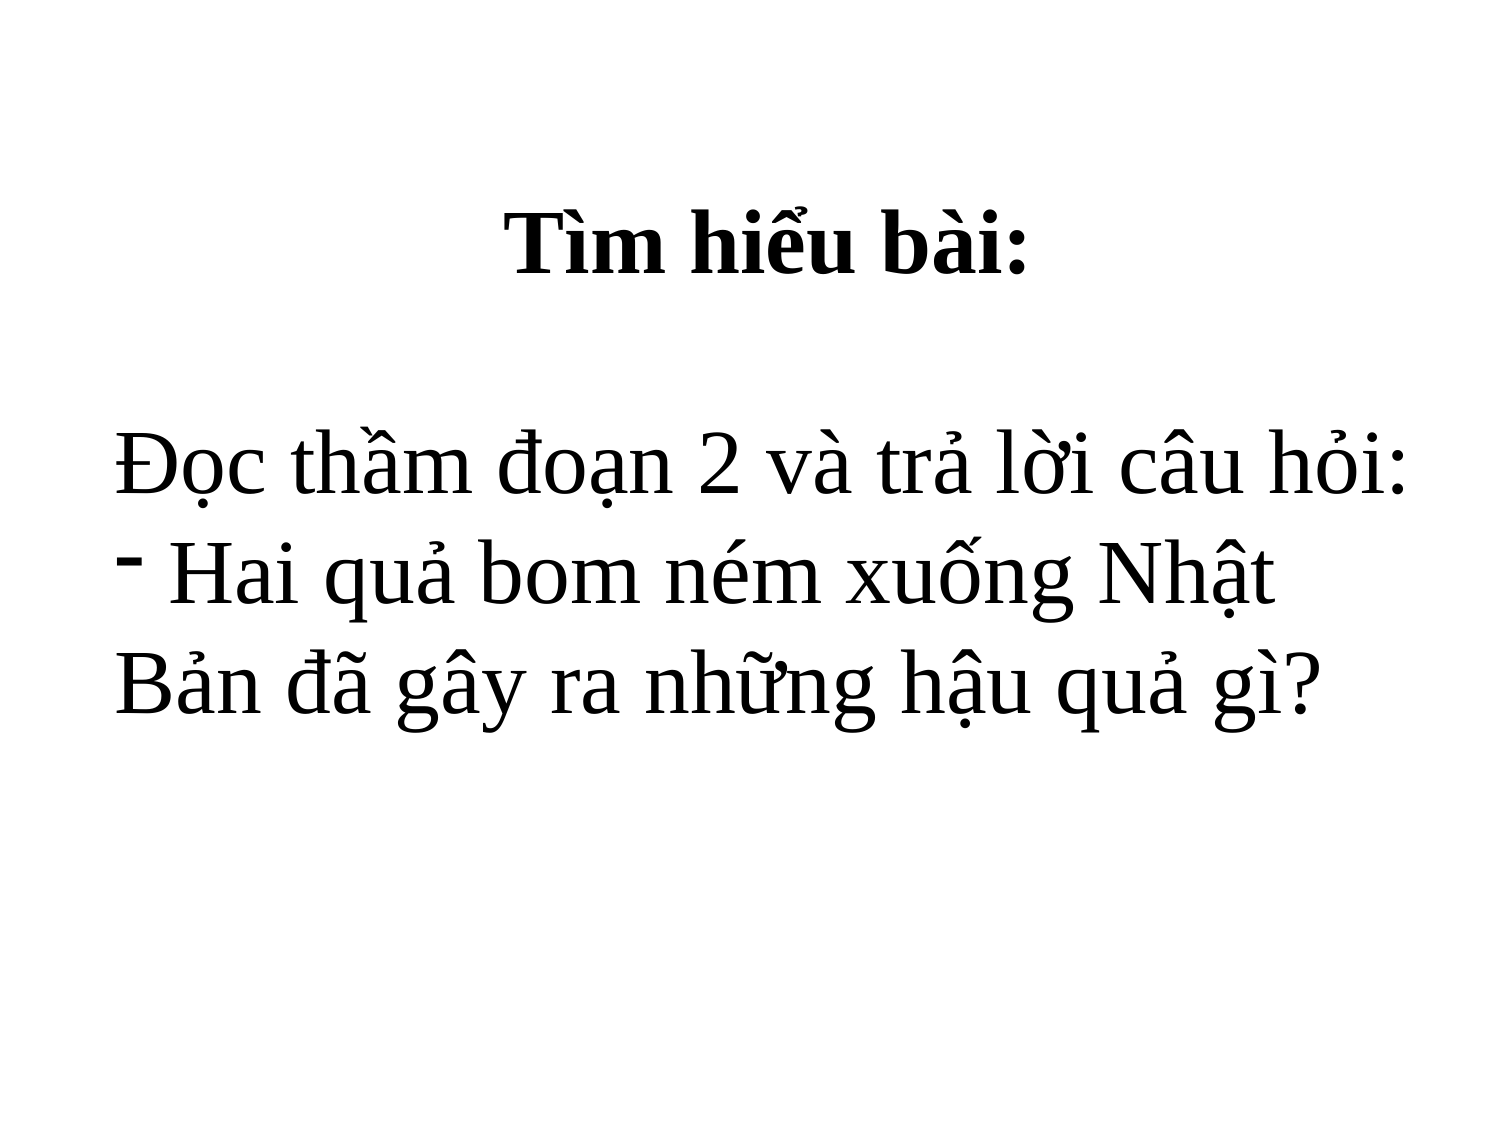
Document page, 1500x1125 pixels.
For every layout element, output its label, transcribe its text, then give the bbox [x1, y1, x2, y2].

text_box Tìm hiểu bài: Đọc thầm đoạn 2 và trả lời câu hỏi: Hai quả bom ném xuống Nhật Bản đã gây ra những hậu quả gì? [99, 174, 1438, 820]
